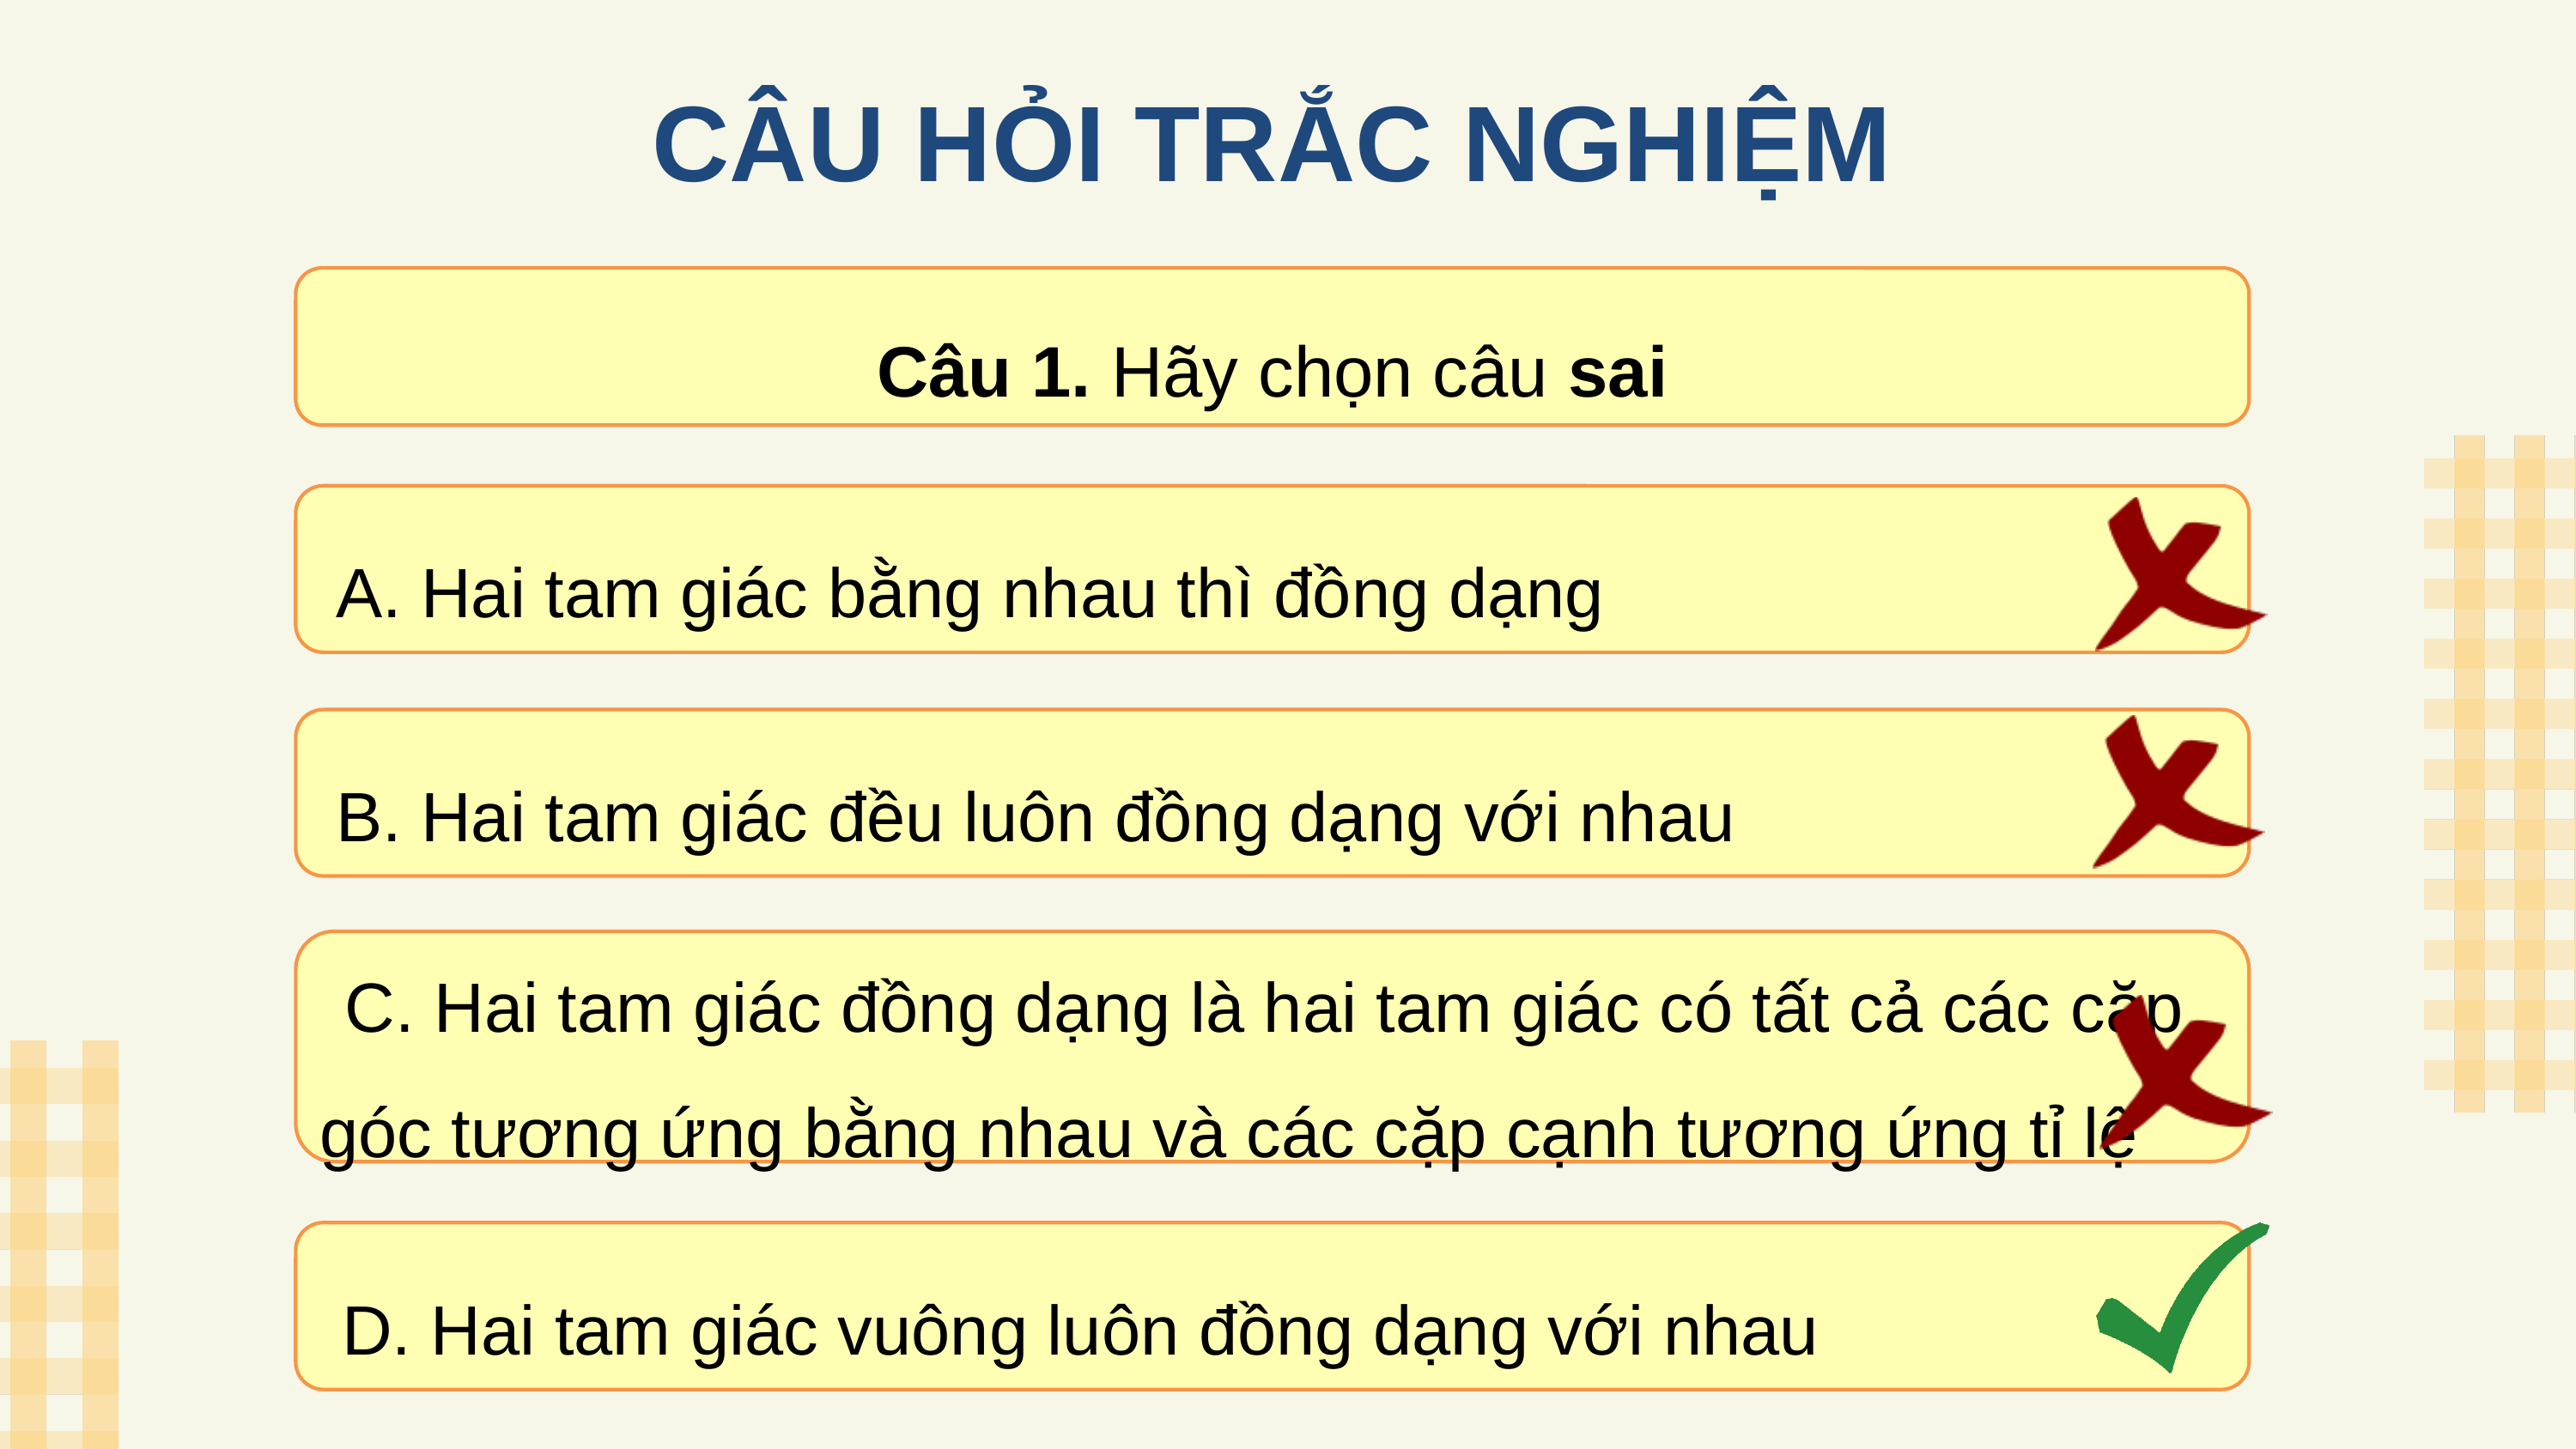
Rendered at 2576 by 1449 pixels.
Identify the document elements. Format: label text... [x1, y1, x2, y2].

text_box B. Hai tam giác đều luôn đồng dạng với nhau [294, 707, 2239, 878]
picture [2099, 995, 2273, 1149]
picture [2093, 714, 2266, 870]
picture [2096, 1222, 2269, 1373]
picture [0, 1040, 118, 1449]
text_box C. Hai tam giác đồng dạng là hai tam giác có tất cả các cặp góc tương ứng bằng nhau và các cặp cạnh tương ứng tỉ lệ [294, 929, 2251, 1164]
text_box CÂU HỎI TRẮC NGHIỆM [563, 67, 1981, 209]
picture [2095, 497, 2268, 652]
text_box A. Hai tam giác bằng nhau thì đồng dạng [294, 483, 2245, 654]
text_box D. Hai tam giác vuông luôn đồng dạng với nhau [294, 1221, 2245, 1391]
text_box Câu 1. Hãy chọn câu sai [294, 266, 2251, 427]
picture [2424, 435, 2576, 1113]
